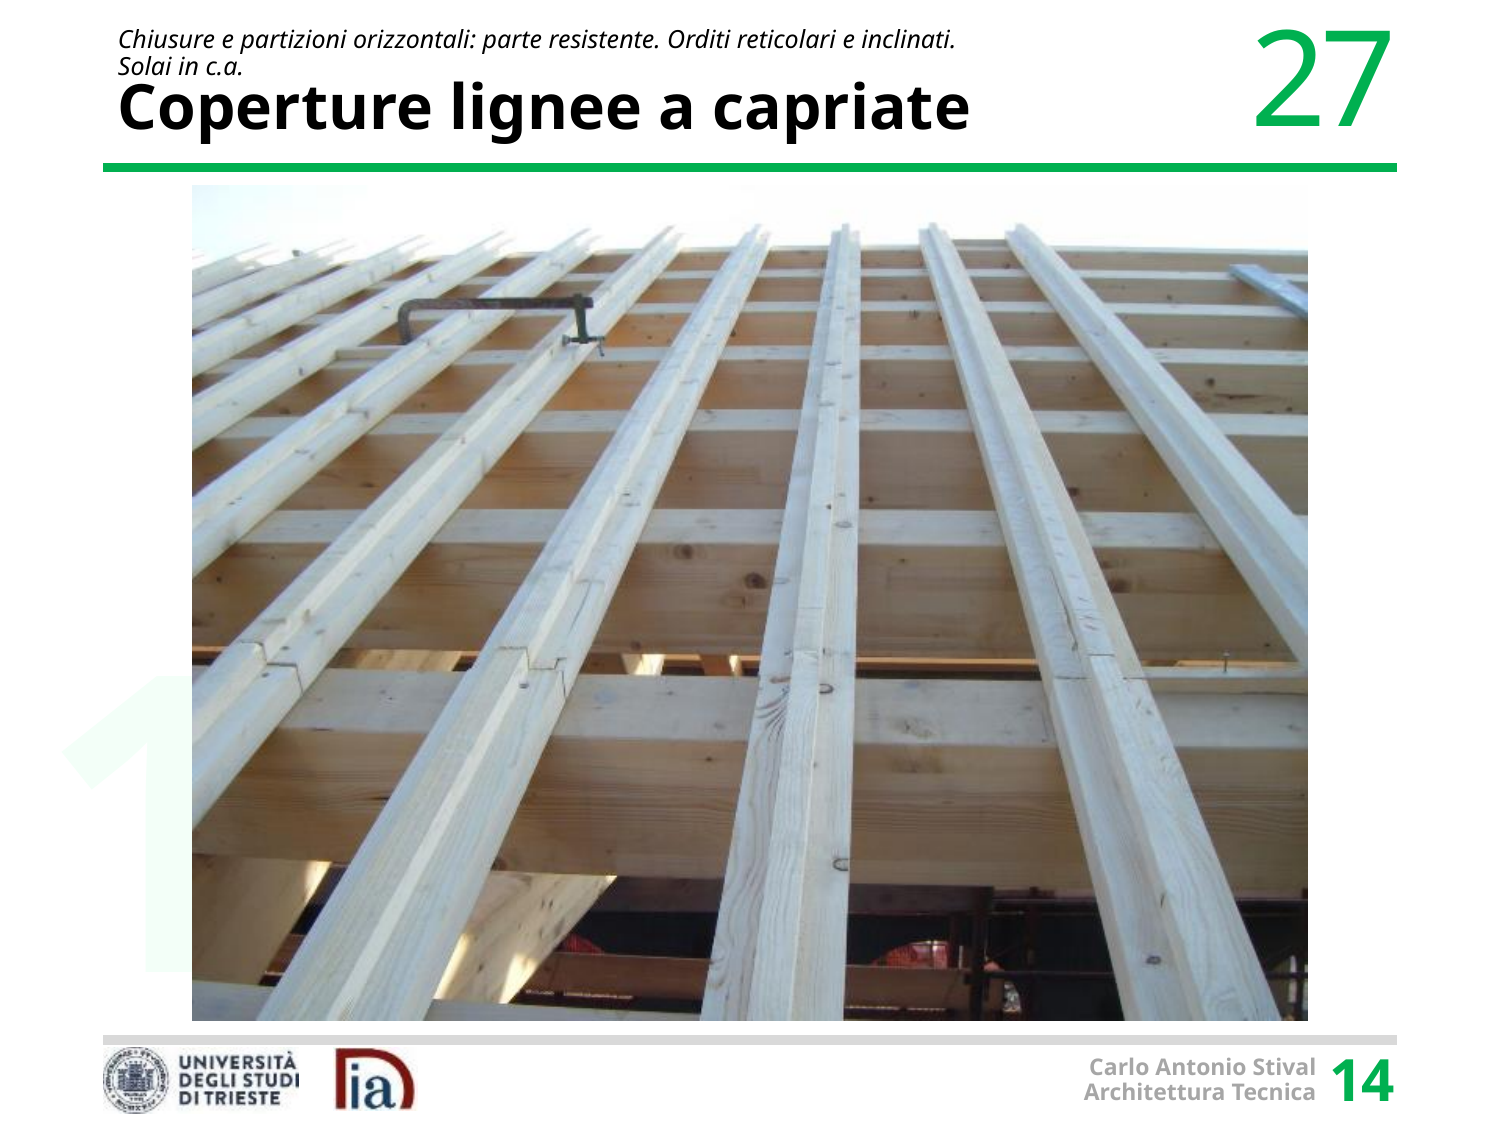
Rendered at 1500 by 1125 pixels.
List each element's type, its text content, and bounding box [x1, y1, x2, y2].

picture [192, 185, 1308, 1021]
title Coperture lignee a capriate [103, 59, 1288, 168]
picture [333, 1047, 418, 1111]
picture [103, 1047, 299, 1114]
